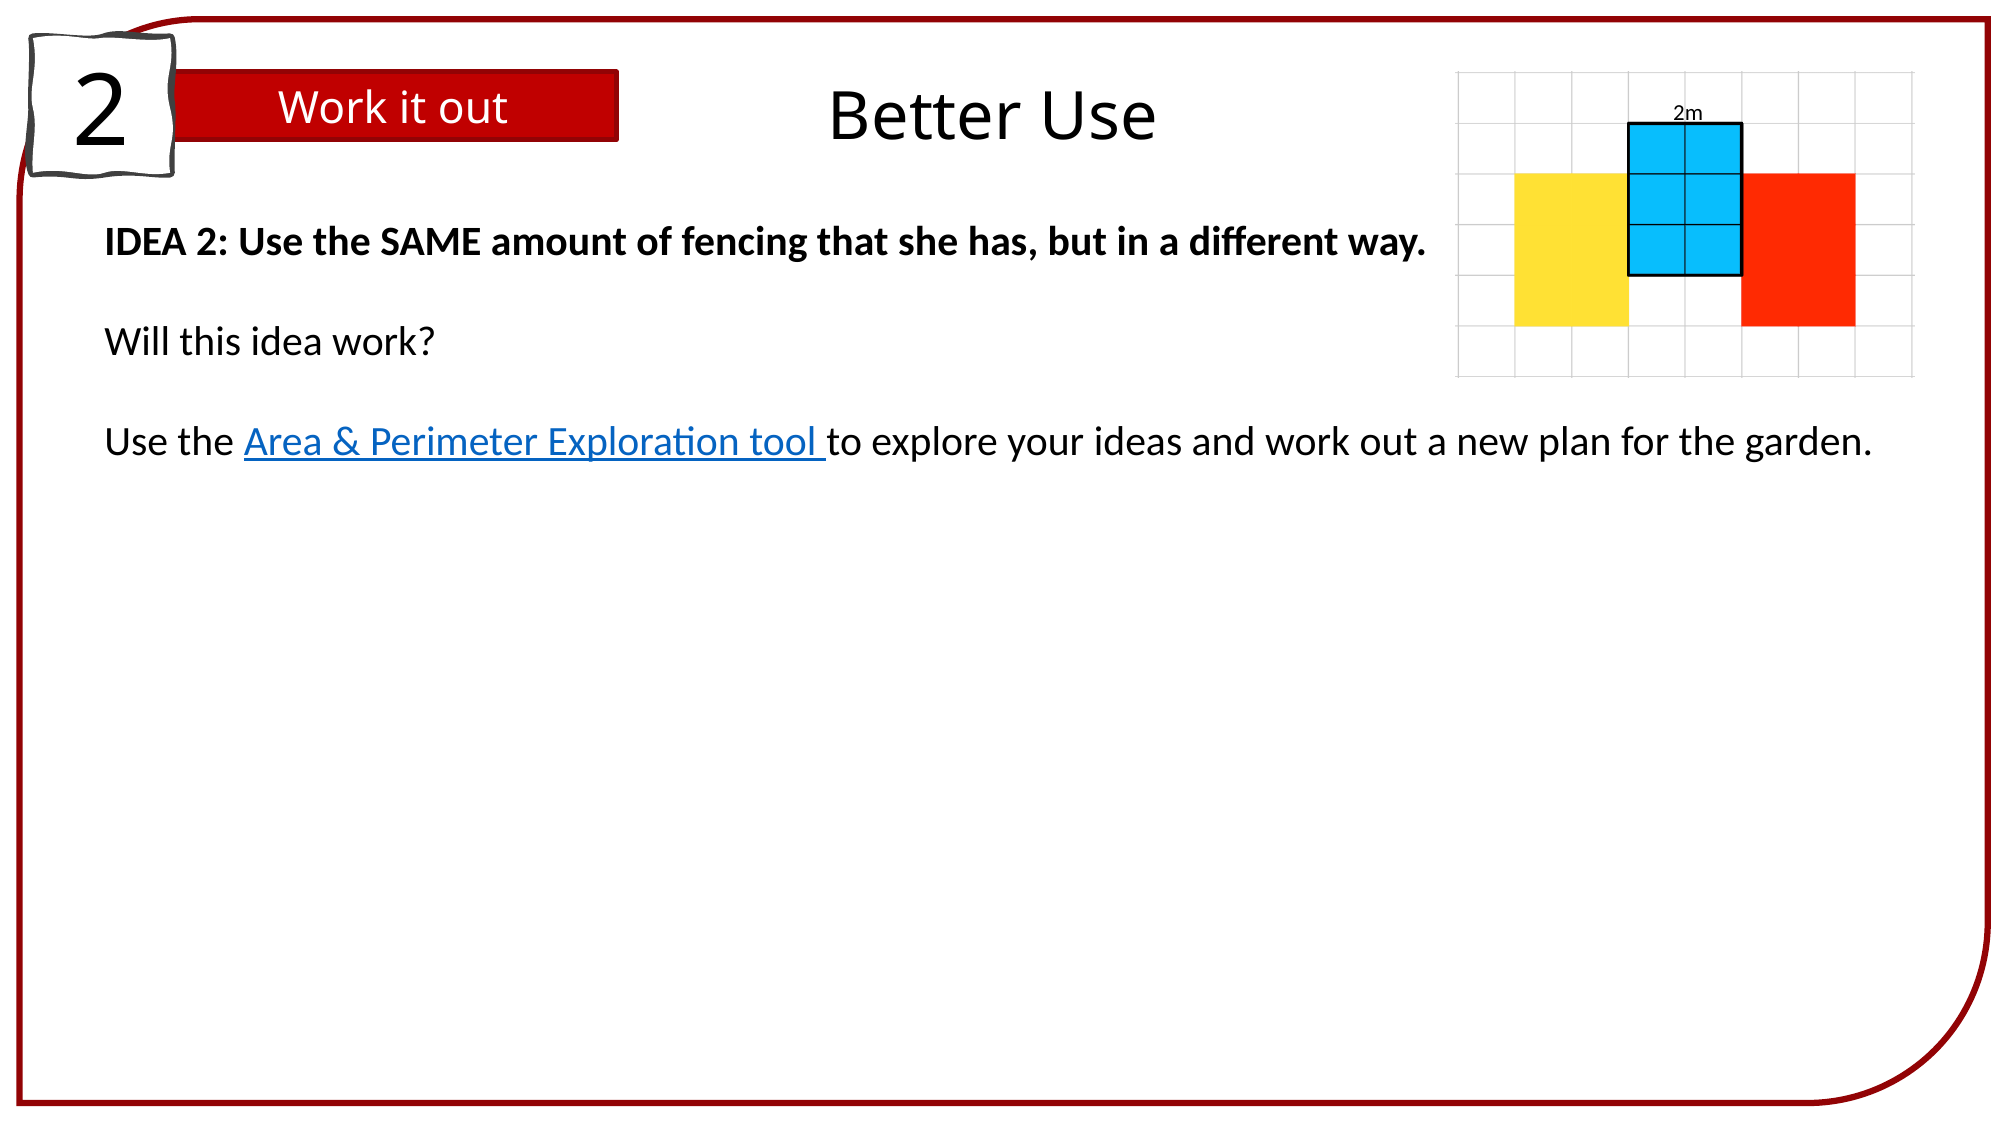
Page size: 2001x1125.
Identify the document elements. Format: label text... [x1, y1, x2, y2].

text_box IDEA 2: Use the SAME amount of fencing that she has, but in a different way. Will this idea work? Use the Area & Perimeter Exploration tool to explore your ideas and work out a new plan for the garden. [89, 206, 1915, 472]
text_box 2 [29, 35, 173, 175]
text_box Work it out [170, 71, 617, 140]
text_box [1455, 71, 1915, 378]
text_box [18, 18, 1989, 1105]
text_box Better Use [753, 65, 1233, 160]
